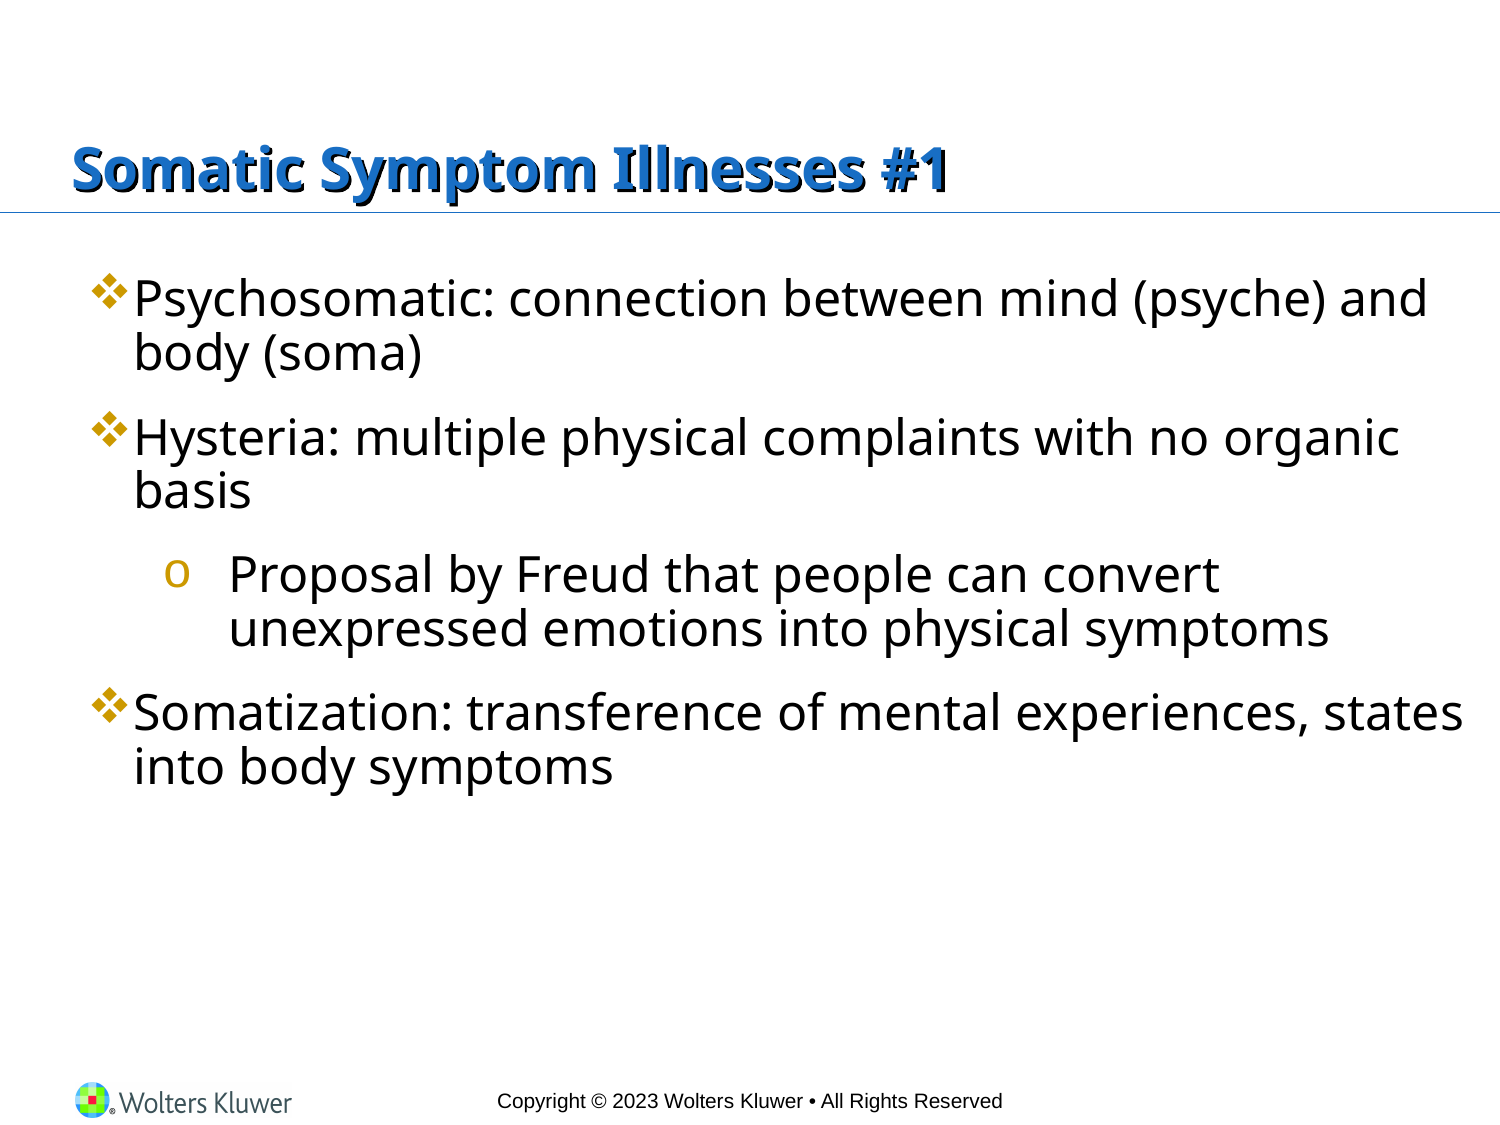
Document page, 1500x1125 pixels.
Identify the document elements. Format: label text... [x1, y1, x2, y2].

picture [75, 1082, 292, 1118]
list Psychosomatic: connection between mind (psyche) and body (soma) Hysteria: multiple physical complaints with no organic basis Proposal by Freud that people can convert unexpressed emotions into physical symptoms Somatization: transference of mental experiences, states into body symptoms [72, 266, 1486, 871]
title Somatic Symptom Illnesses #1 [71, 138, 1470, 203]
